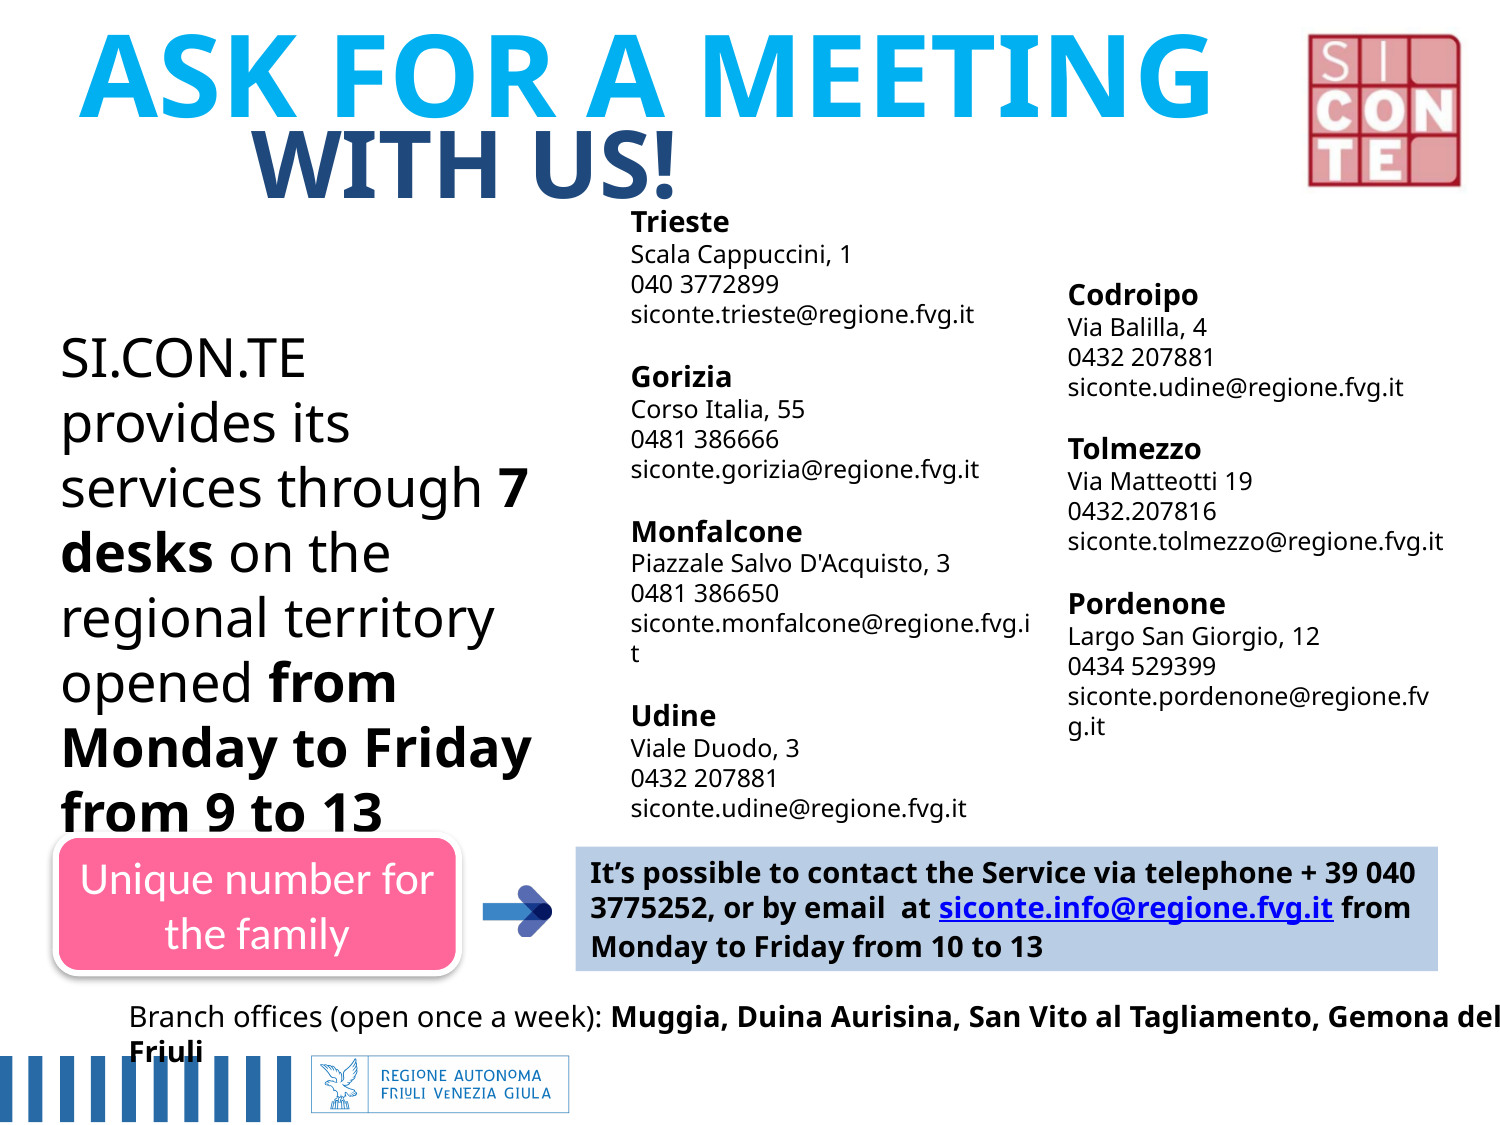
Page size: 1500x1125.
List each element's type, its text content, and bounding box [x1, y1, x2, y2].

text_box It’s possible to contact the Service via telephone + 39 040 3775252, or by email at siconte.info@regione.fvg.it from Monday to Friday from 10 to 13 [575, 846, 1438, 972]
picture [491, 876, 543, 947]
text_box SI.CON.TE provides its services through 7 desks on the regional territory opened from Monday to Friday from 9 to 13 [45, 315, 549, 851]
text_box Trieste Scala Cappuccini, 1 040 3772899 siconte.trieste@regione.fvg.it Gorizia Corso Italia, 55 0481 386666 siconte.gorizia@regione.fvg.it Monfalcone Piazzale Salvo D'Acquisto, 3 0481 386650 siconte.monfalcone@regione.fvg.it Udine Viale Duodo, 3 0432 207881 siconte.udine@regione.fvg.it [615, 196, 1053, 830]
text_box Branch offices (open once a week): Muggia, Duina Aurisina, San Vito al Tagliamento, Gemona del Friuli [113, 991, 1500, 1076]
text_box Unique number for the family [52, 831, 462, 977]
text_box ASK FOR A MEETING WITH US! [64, 43, 1329, 225]
picture [1301, 27, 1468, 194]
text_box Codroipo Via Balilla, 4 0432 207881 siconte.udine@regione.fvg.it Tolmezzo Via Matteotti 19 0432.207816 siconte.tolmezzo@regione.fvg.it Pordenone Largo San Giorgio, 12 0434 529399 siconte.pordenone@regione.fvg.it [1052, 268, 1459, 838]
